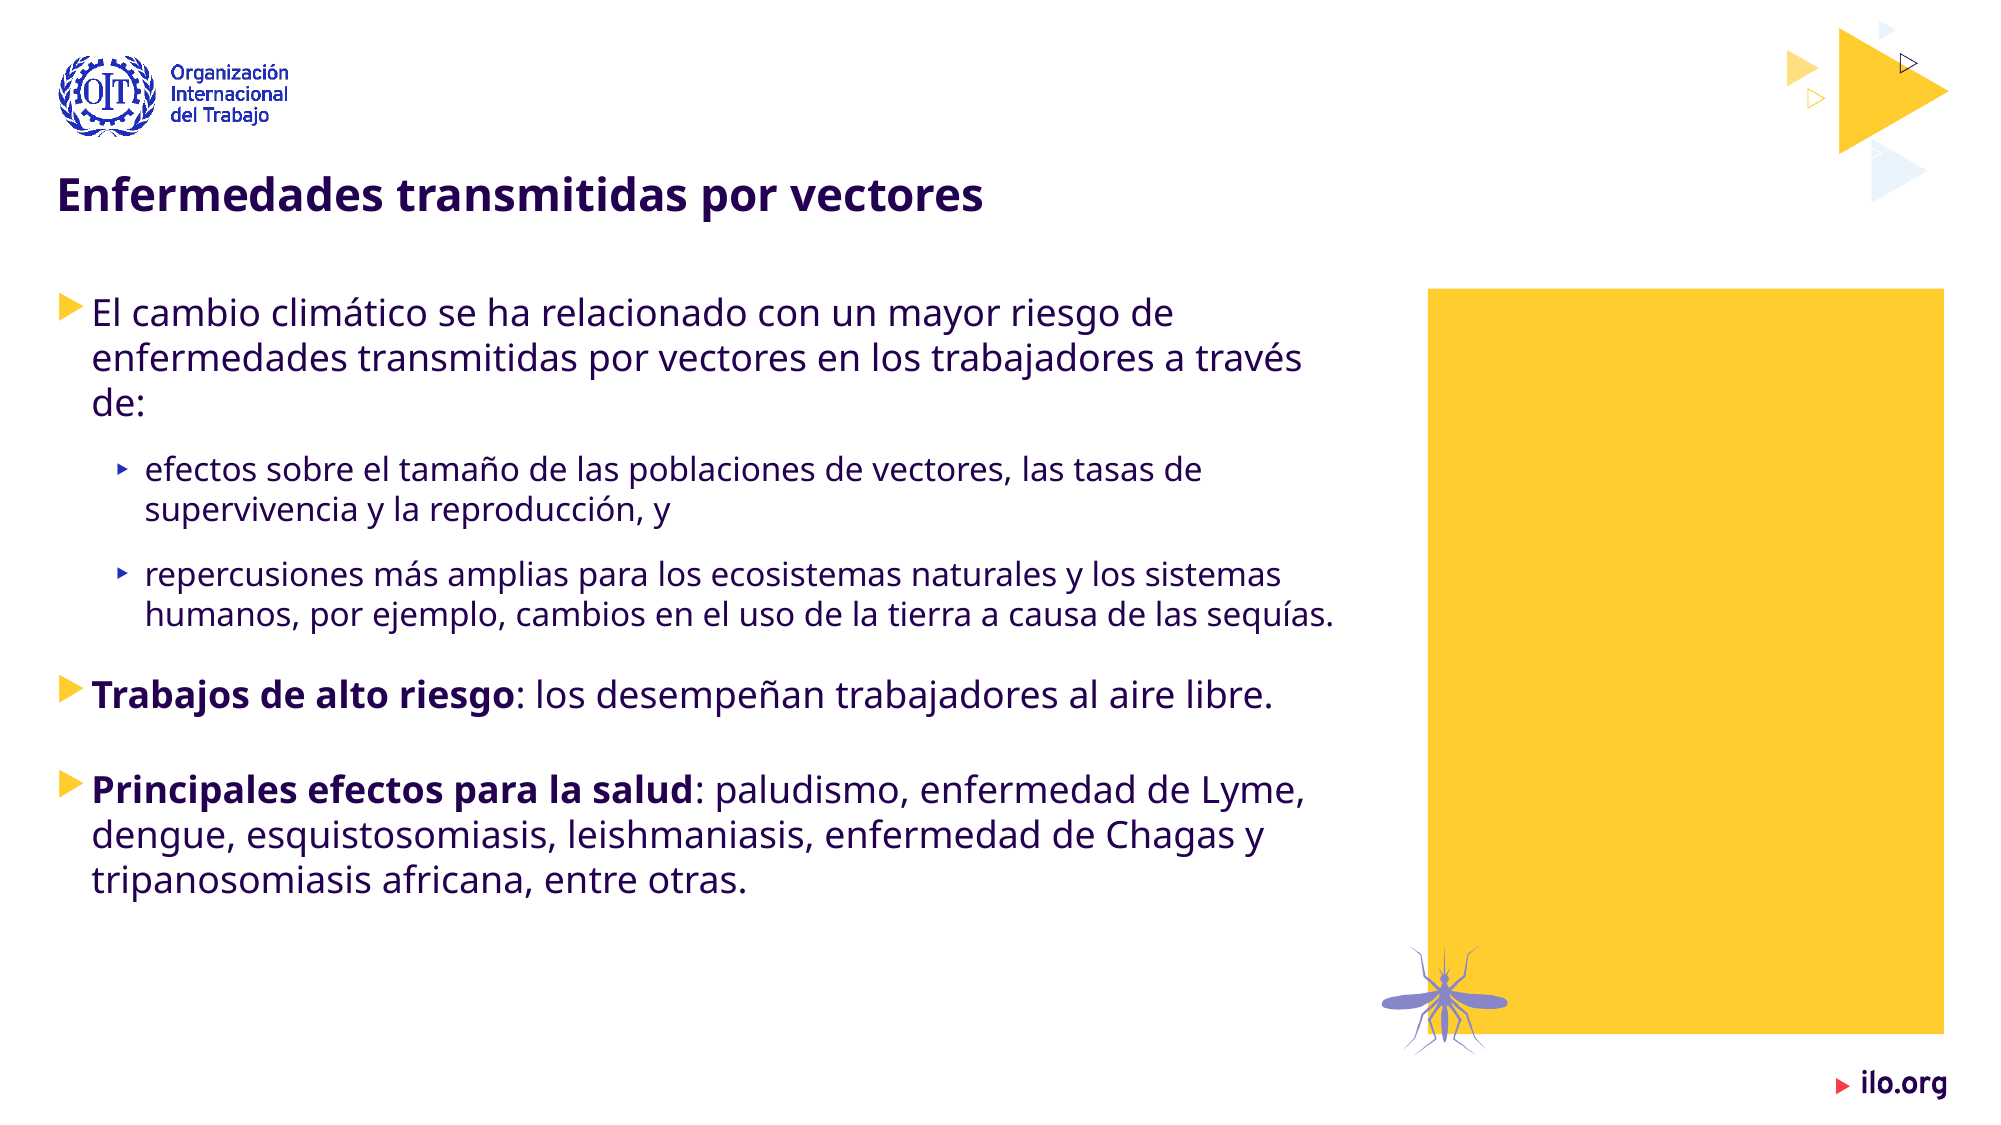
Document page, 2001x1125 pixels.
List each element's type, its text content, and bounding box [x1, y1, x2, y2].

picture [1766, 10, 1970, 213]
list El cambio climático se ha relacionado con un mayor riesgo de enfermedades transmitidas por vectores en los trabajadores a través de: efectos sobre el tamaño de las poblaciones de vectores, las tasas de supervivencia y la reproducción, y​ repercusiones más amplias para los ecosistemas naturales y los sistemas humanos, por ejemplo, cambios en el uso de la tierra a causa de las sequías. Trabajos de alto riesgo: los desempeñan trabajadores al aire libre.​ Principales efectos para la salud: paludismo, enfermedad de Lyme, dengue, esquistosomiasis, leishmaniasis, enfermedad de Chagas y tripanosomiasis africana, entre otras. [56, 288, 1363, 1032]
list [1427, 288, 1944, 1035]
picture [1376, 932, 1513, 1069]
picture [56, 55, 288, 137]
title Enfermedades transmitidas por vectores​ [56, 171, 1947, 255]
